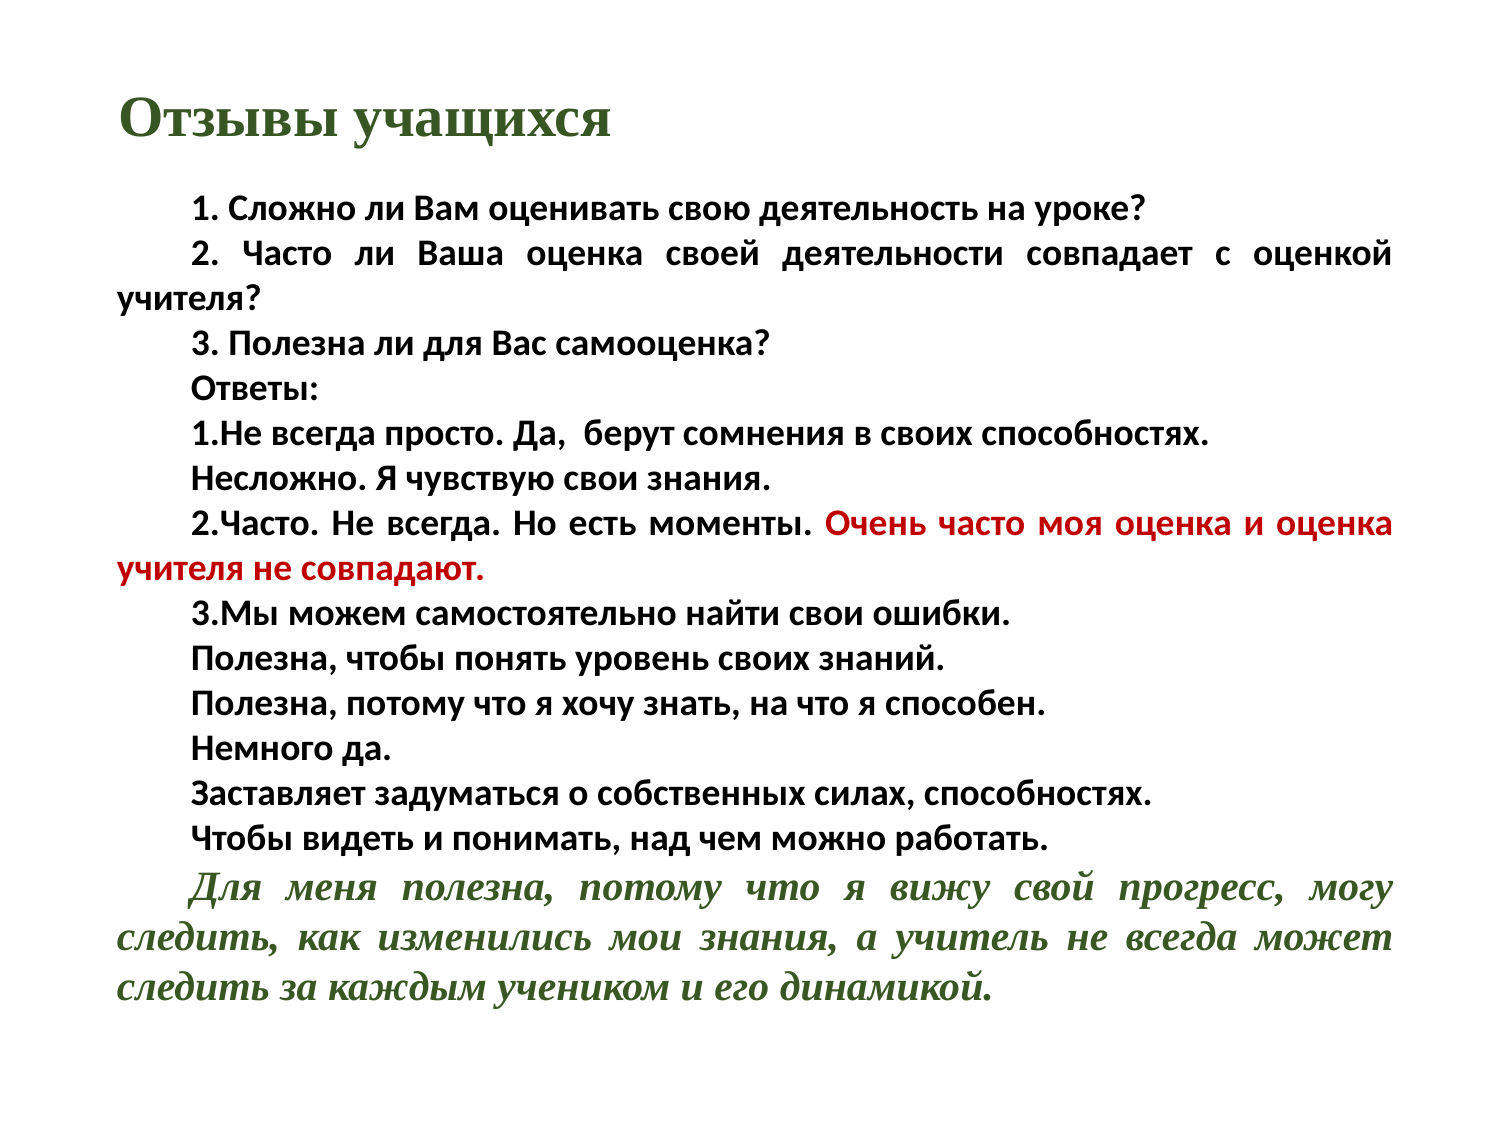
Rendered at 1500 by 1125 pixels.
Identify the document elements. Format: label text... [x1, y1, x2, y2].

text_box 1. Сложно ли Вам оценивать свою деятельность на уроке? 2. Часто ли Ваша оценка своей деятельности совпадает с оценкой учителя? 3. Полезна ли для Вас самооценка? Ответы: 1.Не всегда просто. Да, берут сомнения в своих способностях. Несложно. Я чувствую свои знания. 2.Часто. Не всегда. Но есть моменты. Очень часто моя оценка и оценка учителя не совпадают. 3.Мы можем самостоятельно найти свои ошибки. Полезна, чтобы понять уровень своих знаний. Полезна, потому что я хочу знать, на что я способен. Немного да. Заставляет задуматься о собственных силах, способностях. Чтобы видеть и понимать, над чем можно работать. Для меня полезна, потому что я вижу свой прогресс, могу следить, как изменились мои знания, а учитель не всегда может следить за каждым учеником и его динамикой. [102, 176, 1409, 1106]
title Отзывы учащихся [103, 59, 1397, 176]
